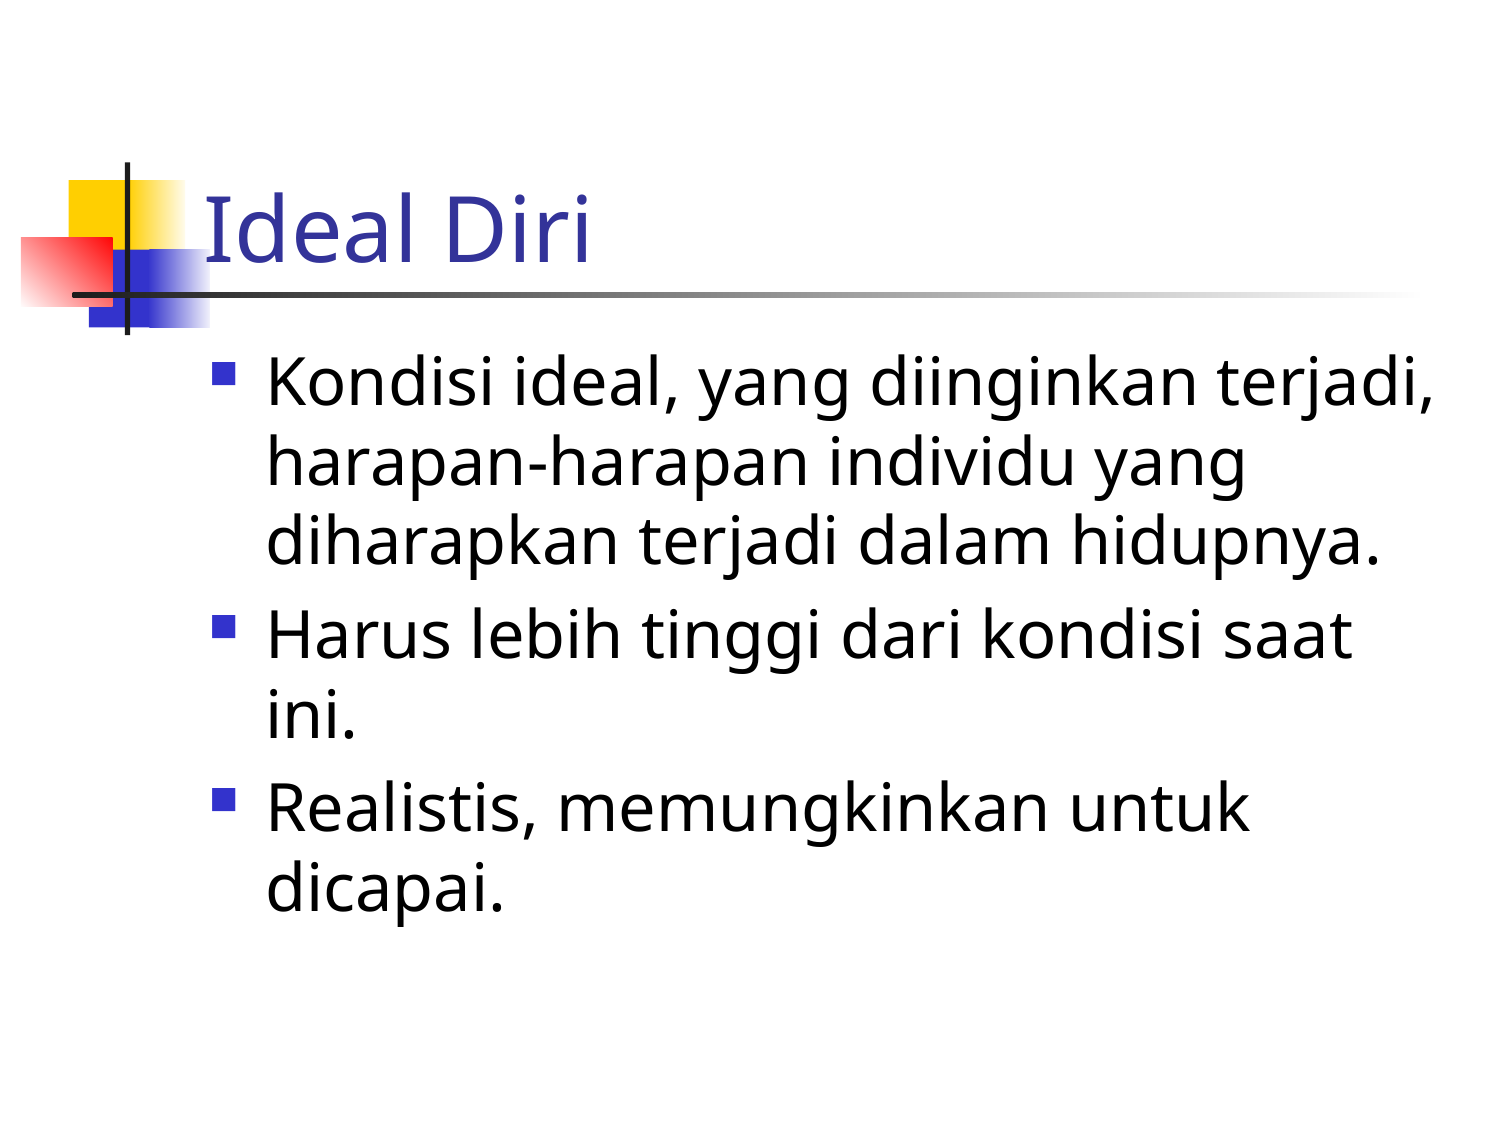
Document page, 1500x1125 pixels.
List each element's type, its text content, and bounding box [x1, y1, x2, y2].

list Kondisi ideal, yang diinginkan terjadi, harapan-harapan individu yang diharapkan terjadi dalam hidupnya. Harus lebih tinggi dari kondisi saat ini. Realistis, memungkinkan untuk dicapai. [193, 330, 1470, 1007]
title Ideal Diri [188, 101, 1468, 289]
